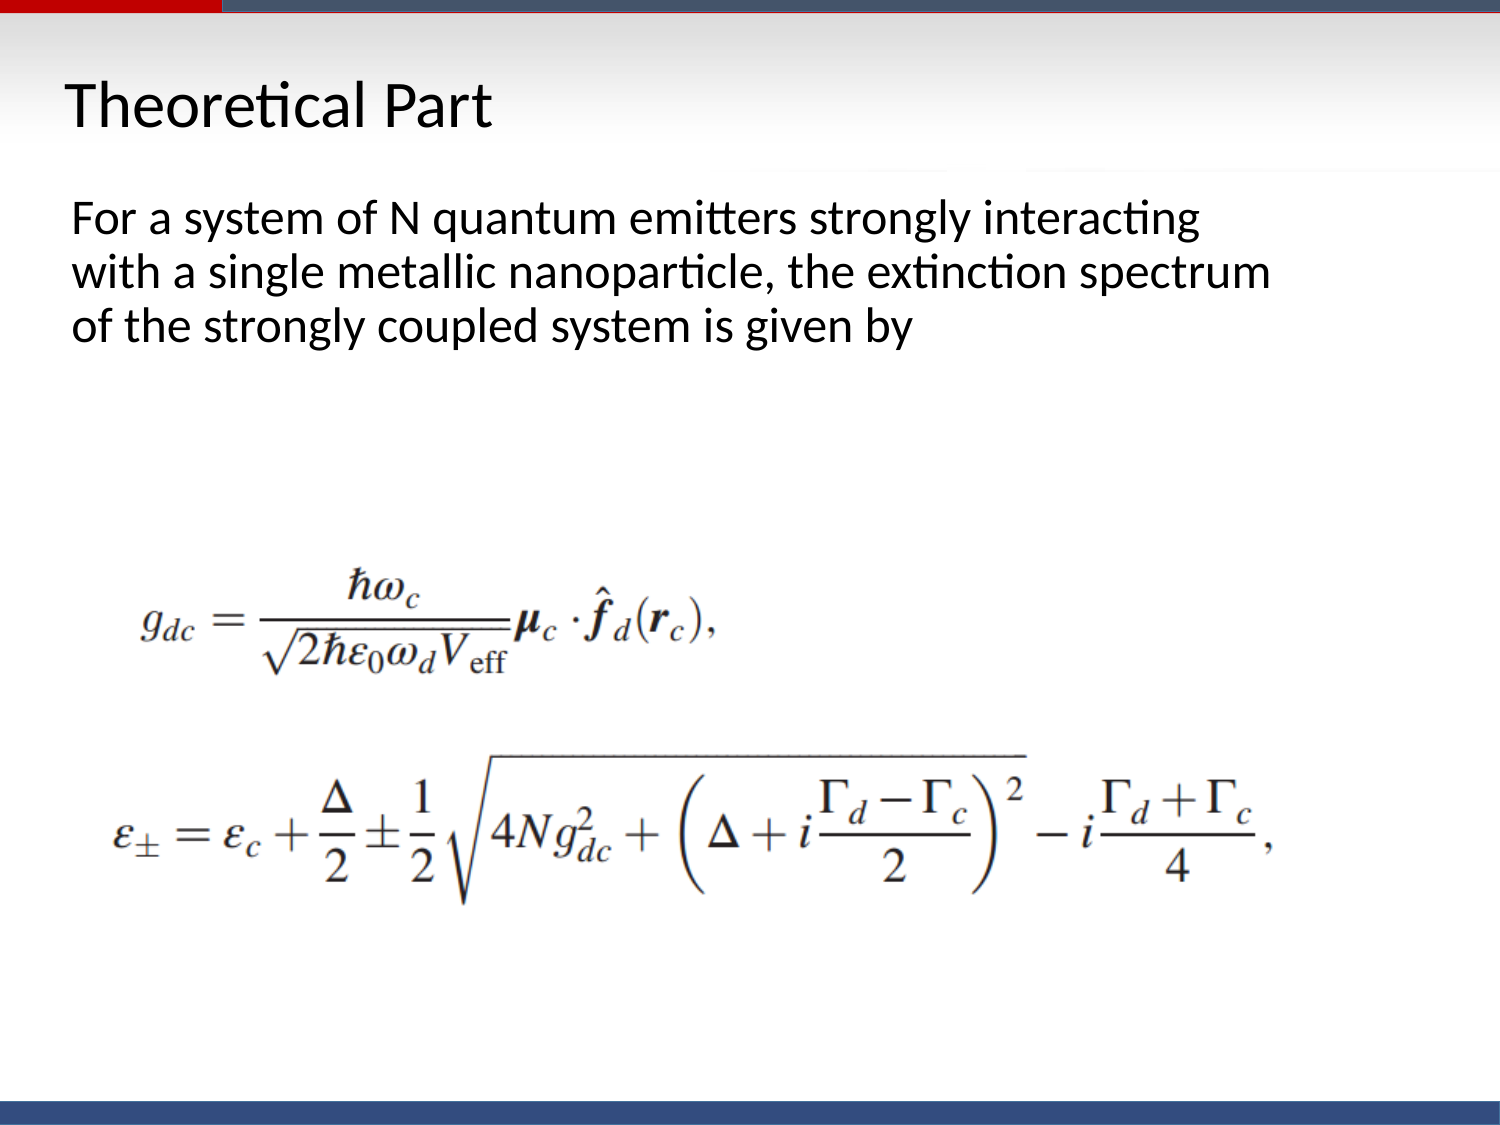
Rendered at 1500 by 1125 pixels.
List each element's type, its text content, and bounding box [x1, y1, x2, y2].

picture [111, 555, 755, 691]
picture [96, 725, 1282, 926]
picture [0, 14, 1500, 172]
text_box Theoretical Part [49, 53, 689, 149]
